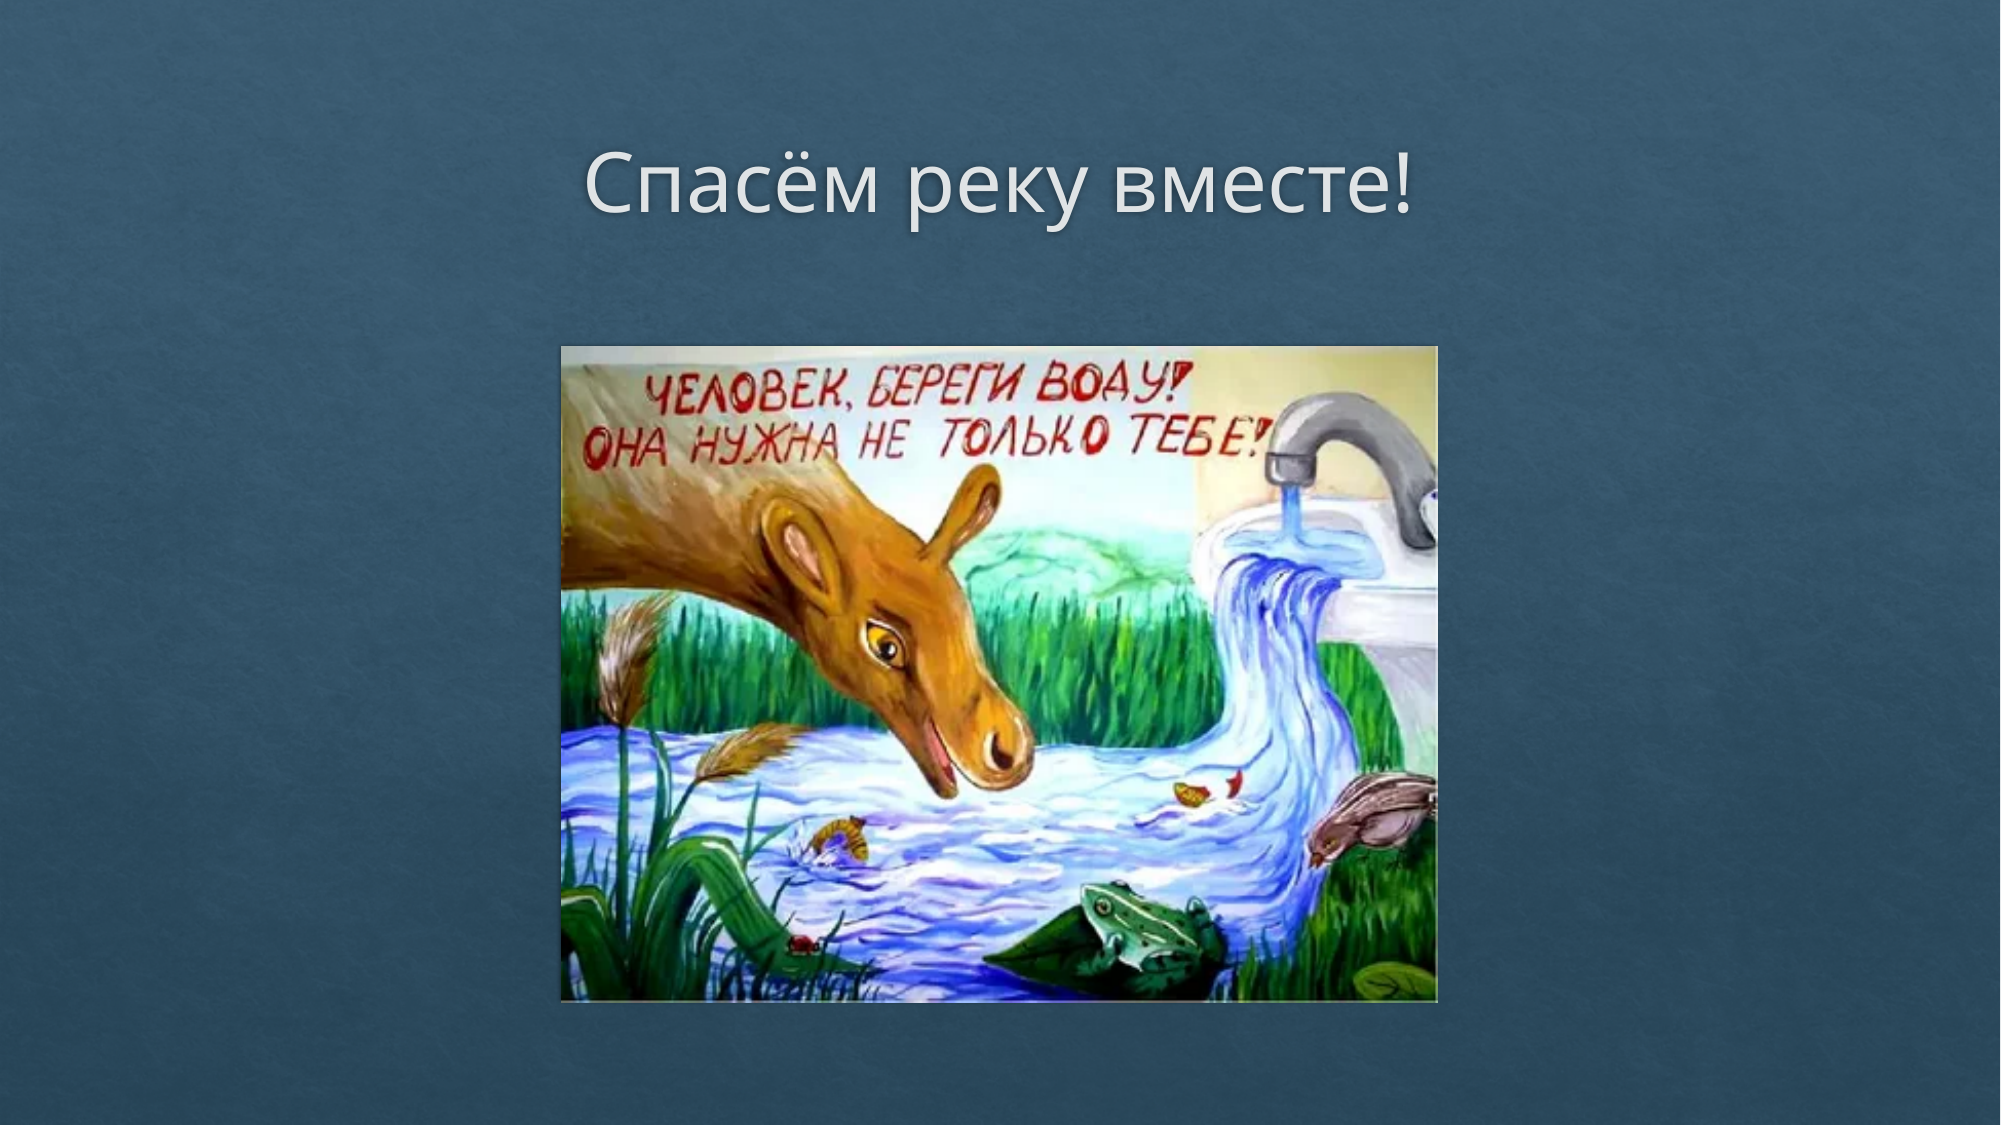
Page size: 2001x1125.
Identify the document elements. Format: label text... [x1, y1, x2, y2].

title Спасём реку вместе! [149, 99, 1849, 260]
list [560, 346, 1438, 1004]
